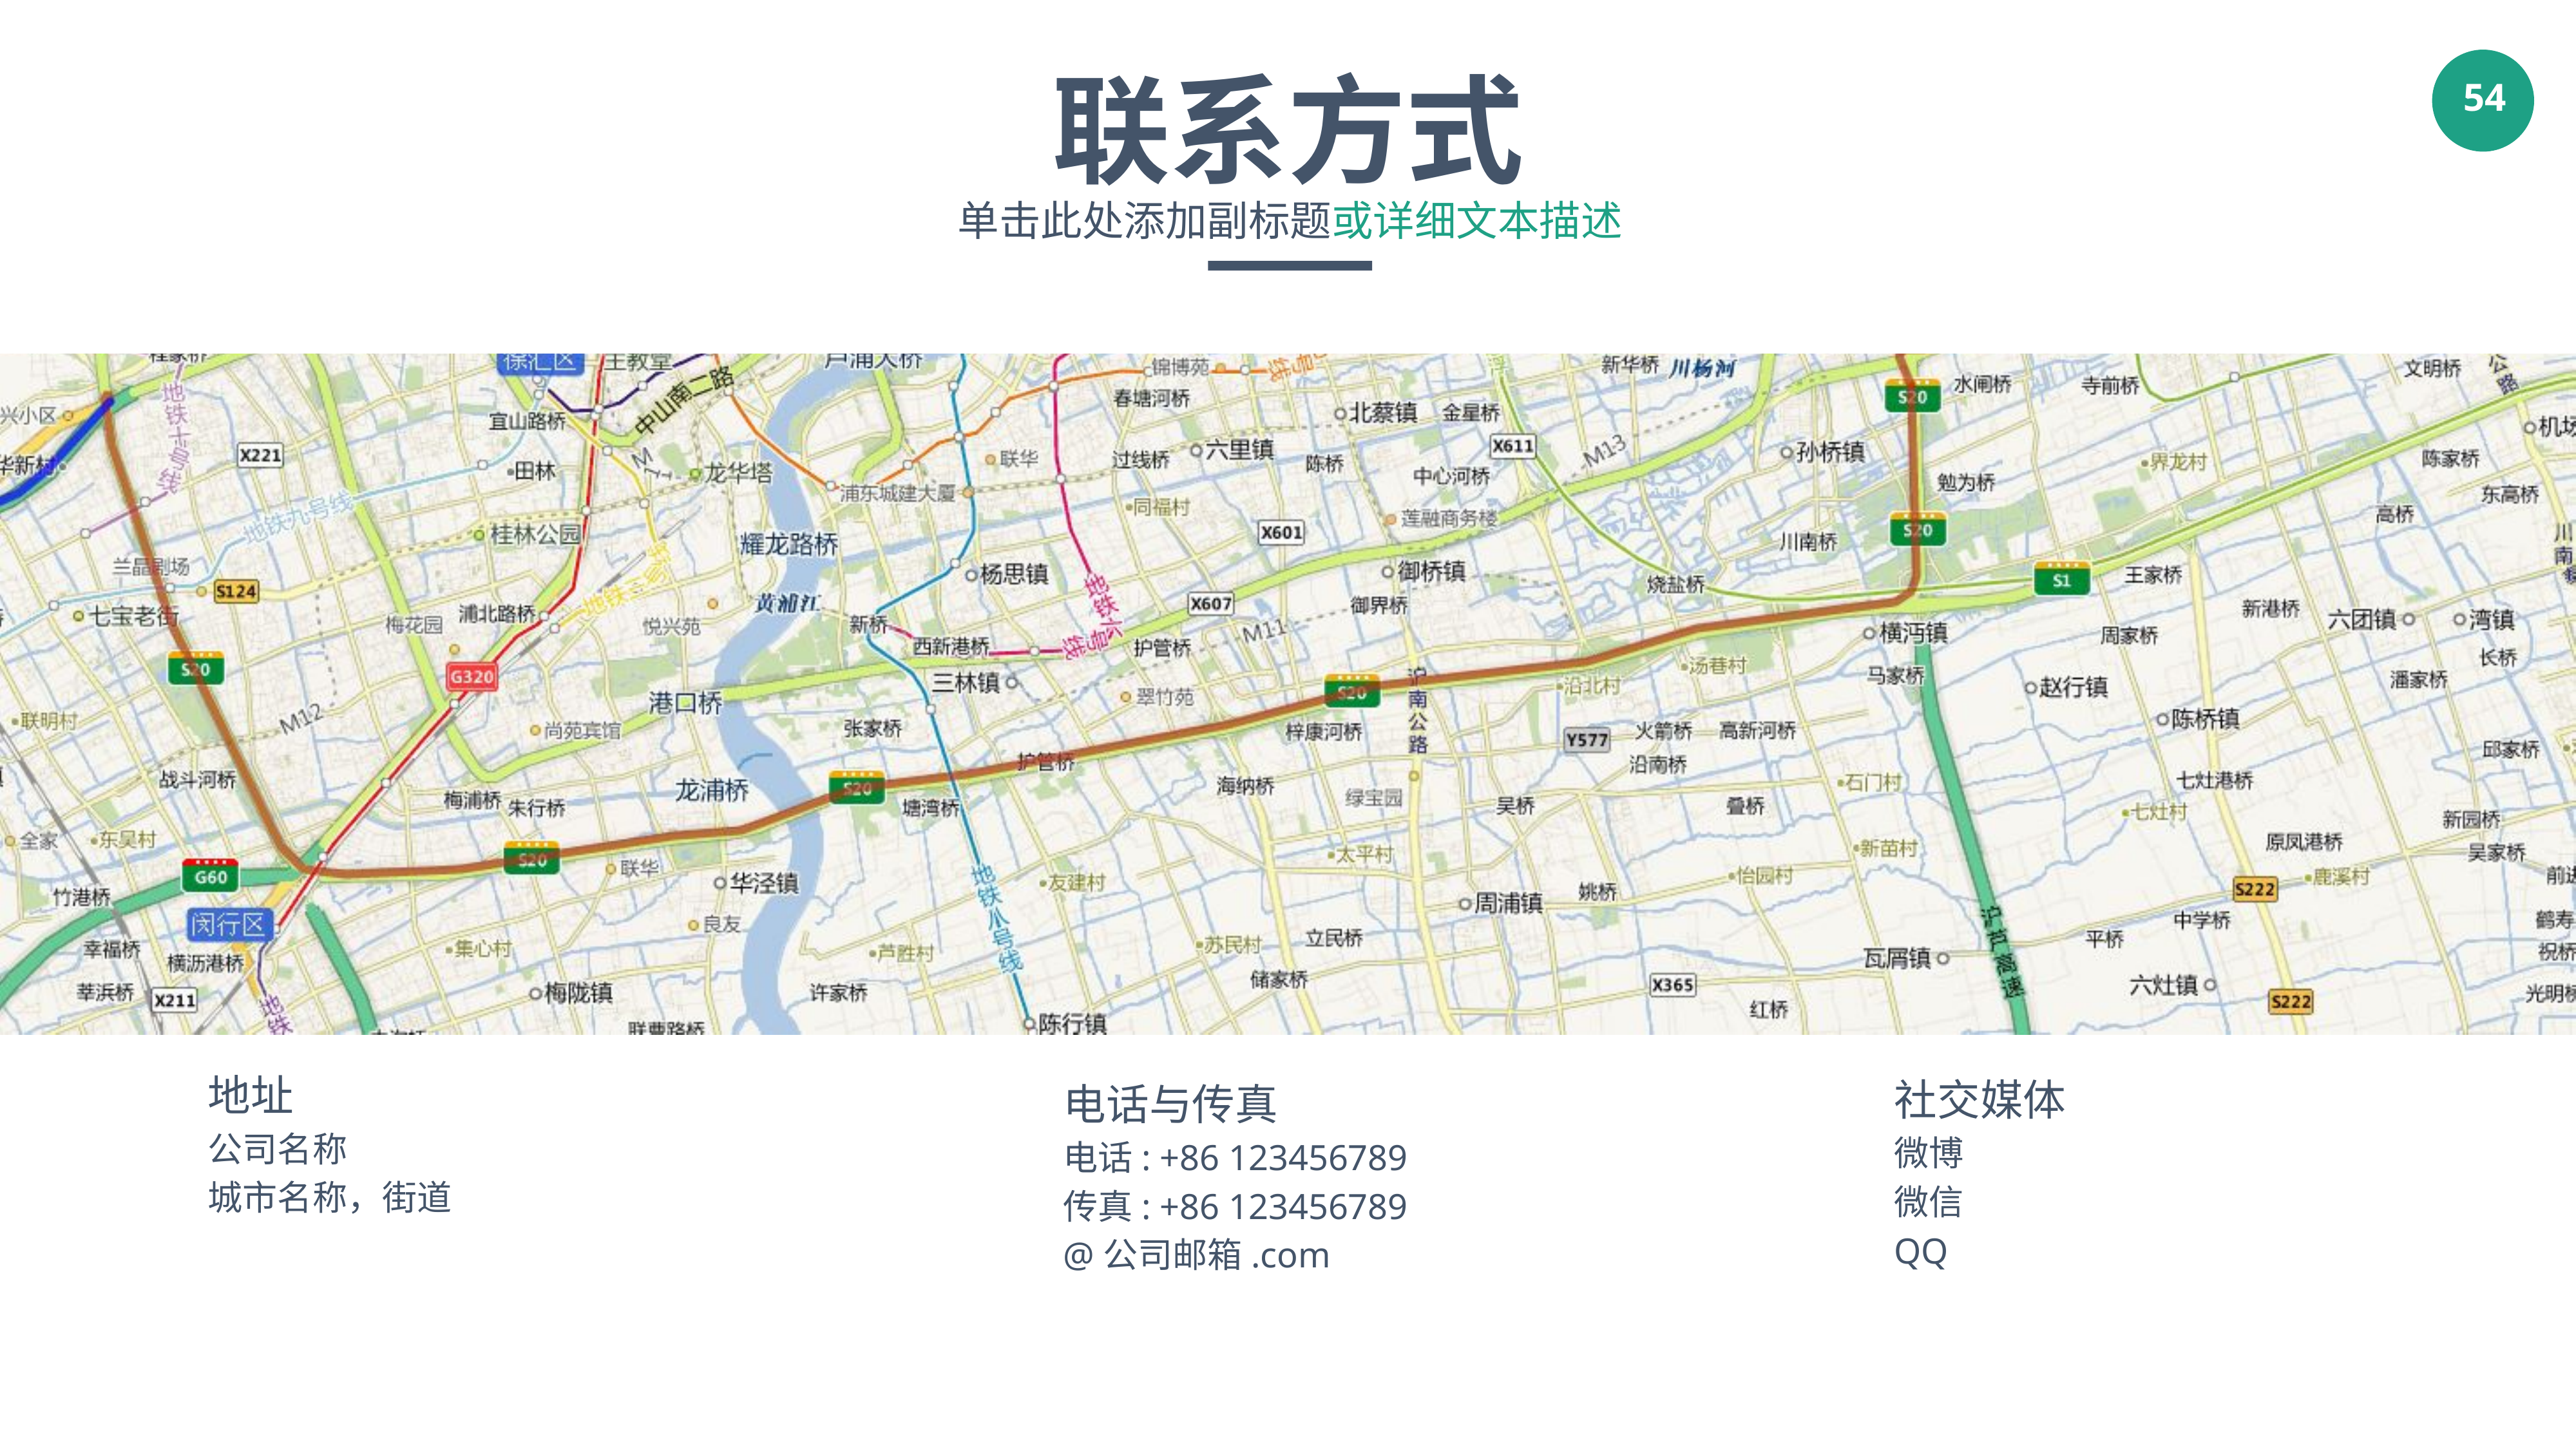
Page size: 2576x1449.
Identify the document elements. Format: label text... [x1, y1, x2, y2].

text_box 地址 公司名称 城市名称，街道 [182, 1056, 830, 1347]
picture [0, 354, 2576, 1035]
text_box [634, 51, 1942, 271]
text_box 社交媒体 微博 微信 QQ [1868, 1059, 2517, 1350]
text_box 电话与传真 电话: +86 123456789 传真: +86 123456789 @公司邮箱.com [1037, 1064, 1686, 1355]
